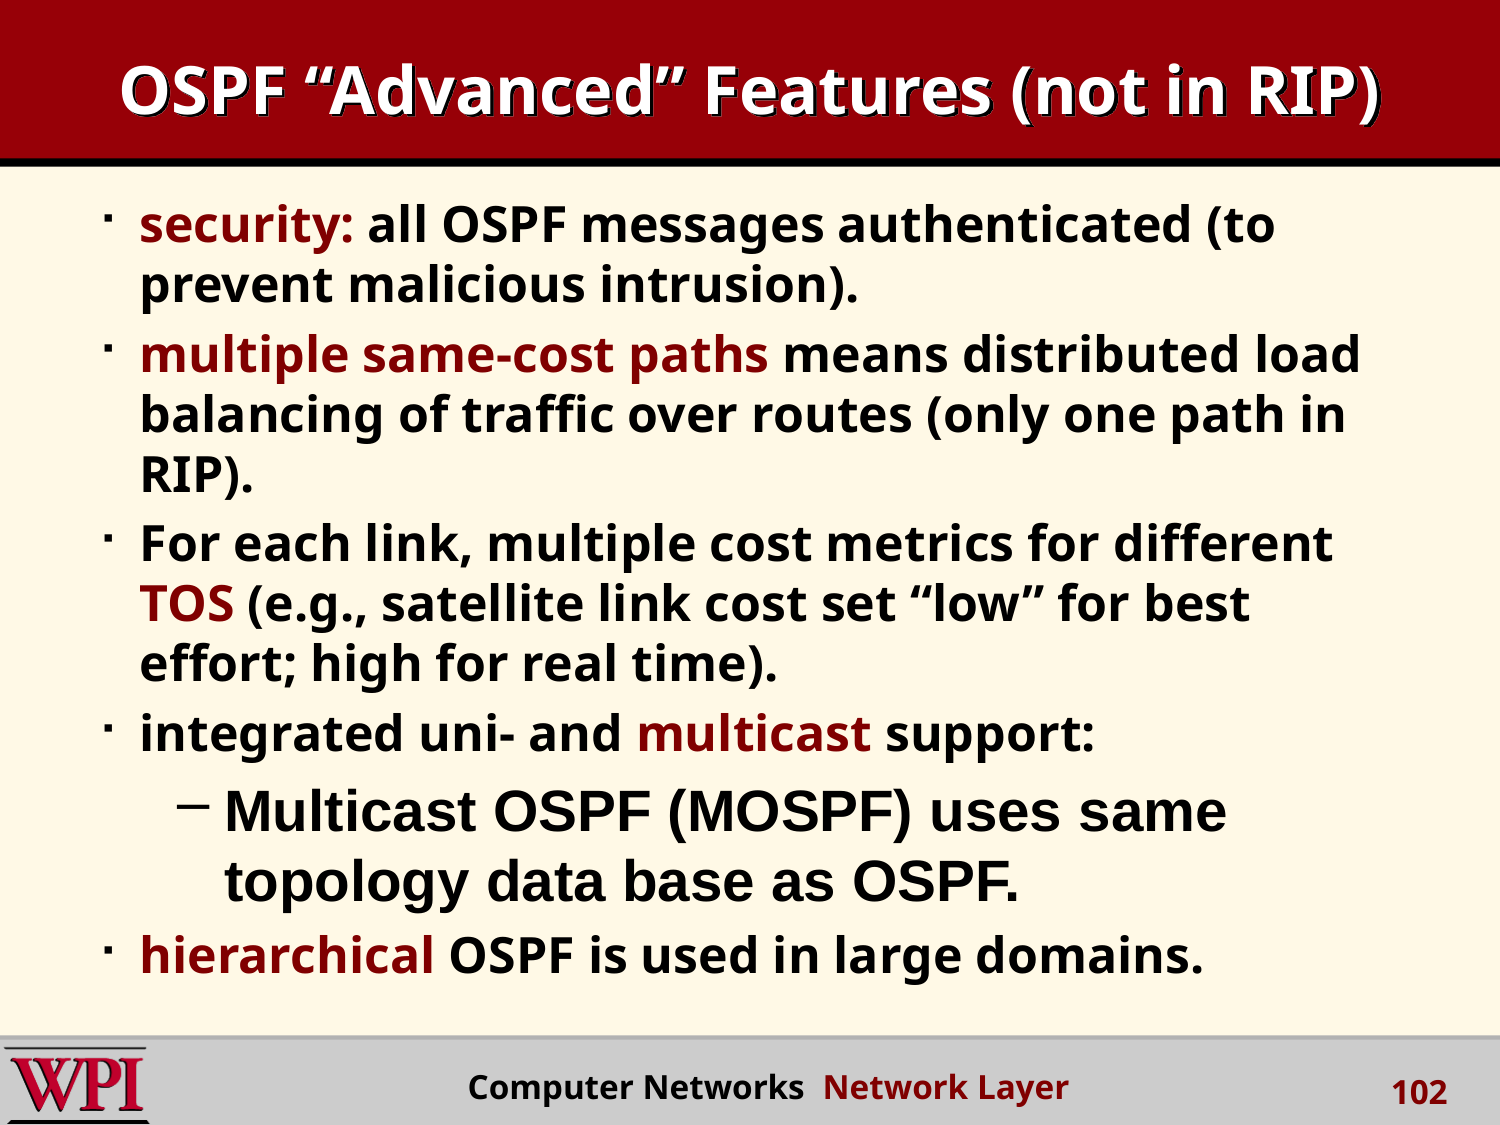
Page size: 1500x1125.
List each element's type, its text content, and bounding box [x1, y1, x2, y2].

picture [0, 1040, 1500, 1125]
picture [0, 0, 1500, 158]
title OSPF “Advanced” Features (not in RIP) [29, 18, 1471, 150]
slide_number 102 [1344, 1063, 1495, 1102]
picture [0, 167, 1500, 1035]
footer Computer Networks Network Layer [218, 1058, 1311, 1106]
list security: all OSPF messages authenticated (to prevent malicious intrusion). multiple same-cost paths means distributed load balancing of traffic over routes (only one path in RIP). For each link, multiple cost metrics for different TOS (e.g., satellite link cost set “low” for best effort; high for real time). integrated uni- and multicast support: Multicast OSPF (MOSPF) uses same topology data base as OSPF. hierarchical OSPF is used in large domains. [87, 184, 1438, 1024]
